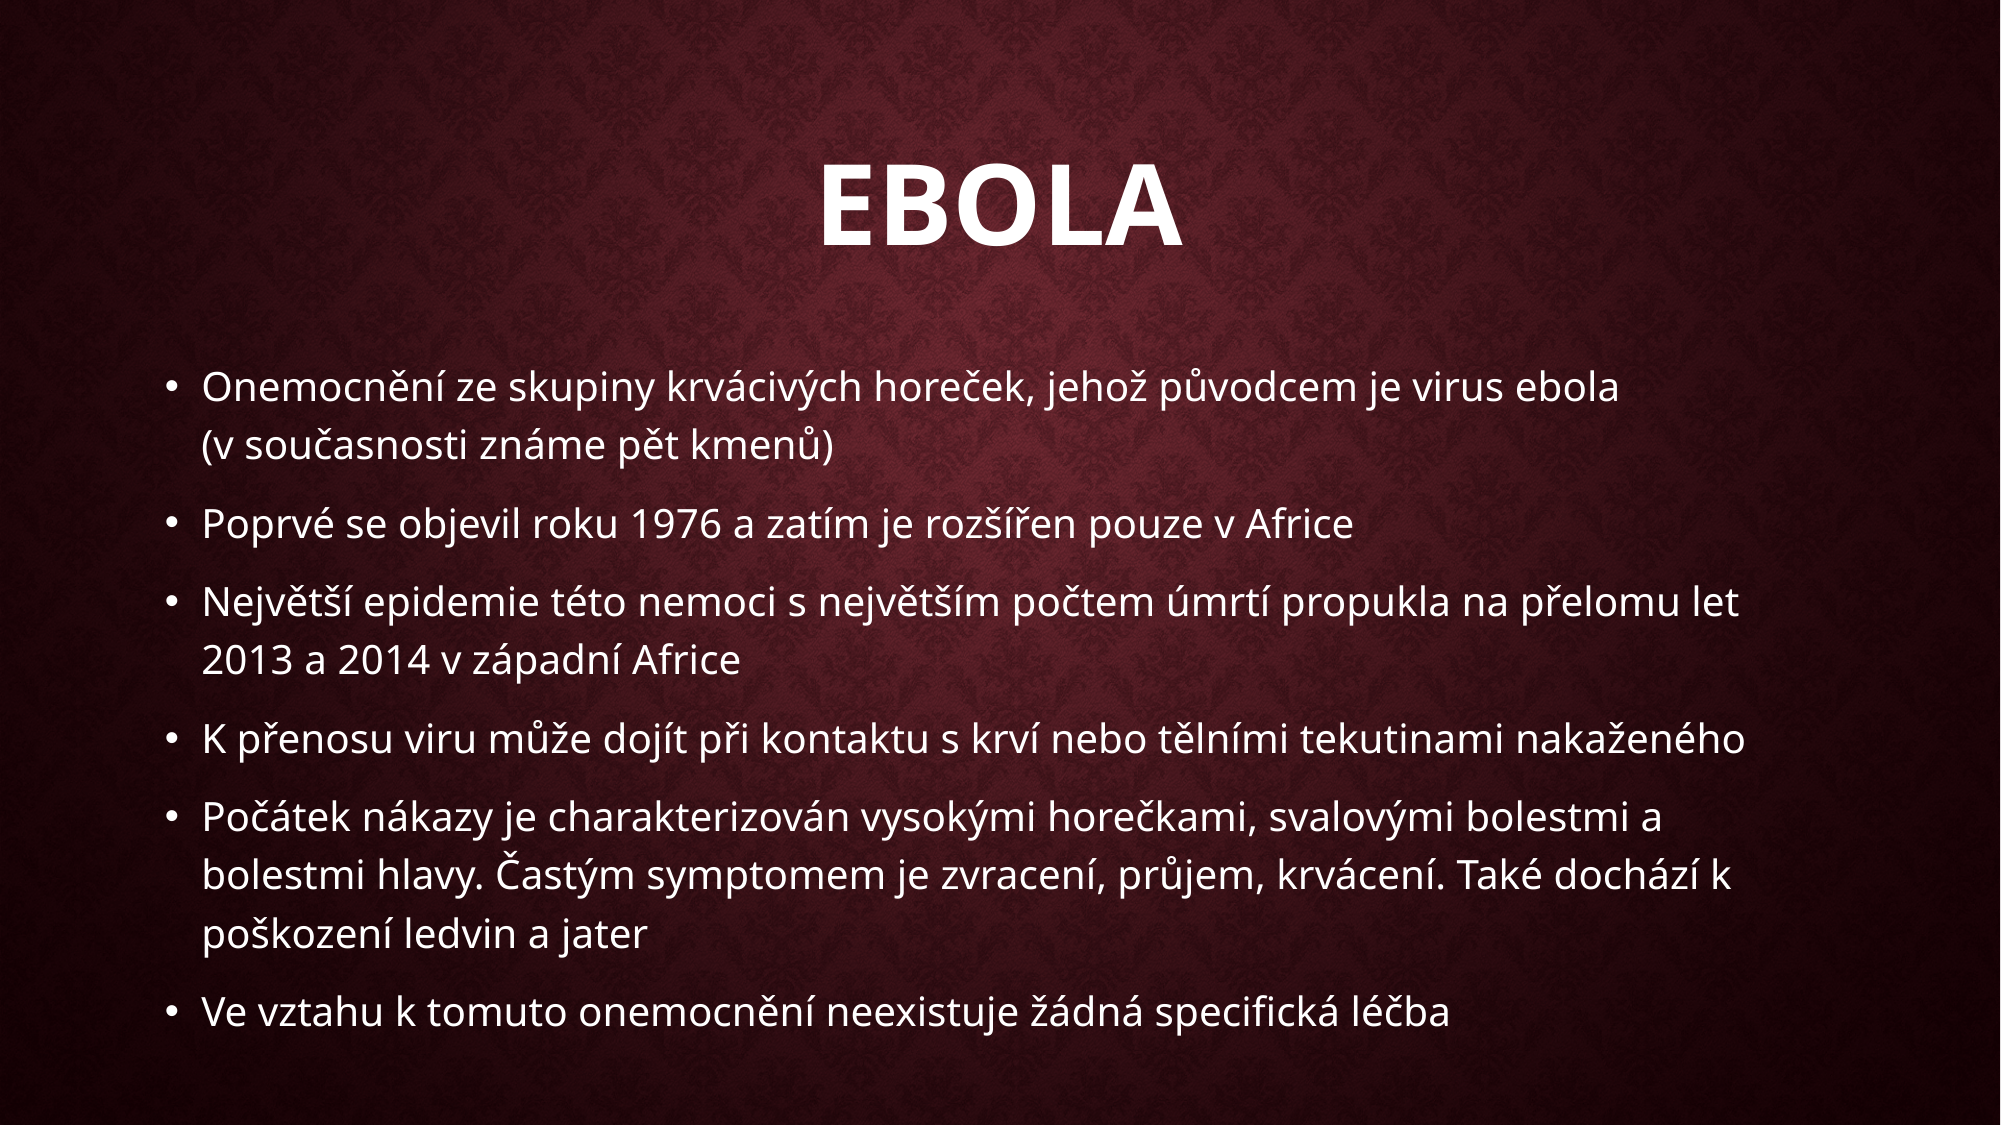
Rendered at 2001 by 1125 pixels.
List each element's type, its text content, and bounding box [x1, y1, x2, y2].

title ebola [149, 99, 1849, 318]
list Onemocnění ze skupiny krvácivých horeček, jehož původcem je virus ebola (v současnosti známe pět kmenů) Poprvé se objevil roku 1976 a zatím je rozšířen pouze v Africe Největší epidemie této nemoci s největším počtem úmrtí propukla na přelomu let 2013 a 2014 v západní Africe K přenosu viru může dojít při kontaktu s krví nebo tělními tekutinami nakaženého Počátek nákazy je charakterizován vysokými horečkami, svalovými bolestmi a bolestmi hlavy. Častým symptomem je zvracení, průjem, krvácení. Také dochází k poškození ledvin a jater Ve vztahu k tomuto onemocnění neexistuje žádná specifická léčba [149, 343, 1849, 1048]
